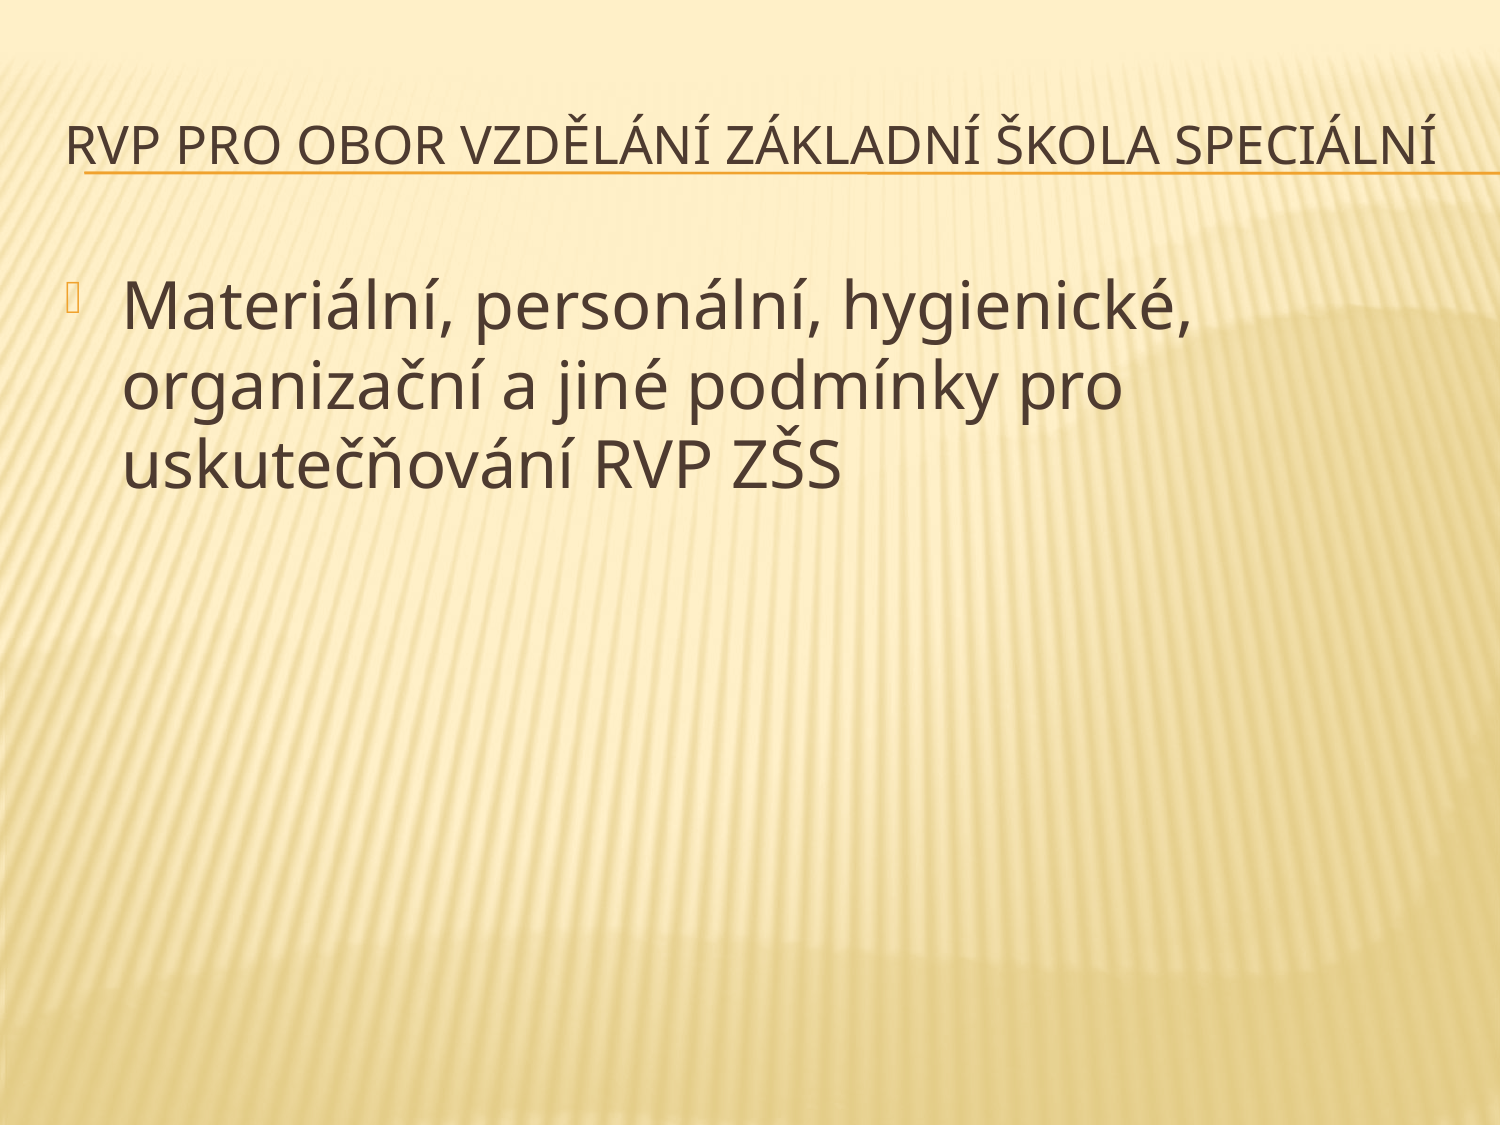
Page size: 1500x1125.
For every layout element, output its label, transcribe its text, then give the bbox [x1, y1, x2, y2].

title RVP pro obor vzdělání základní škola speciální [50, 75, 1475, 213]
list Materiální, personální, hygienické, organizační a jiné podmínky pro uskutečňování RVP ZŠS [49, 254, 1476, 998]
